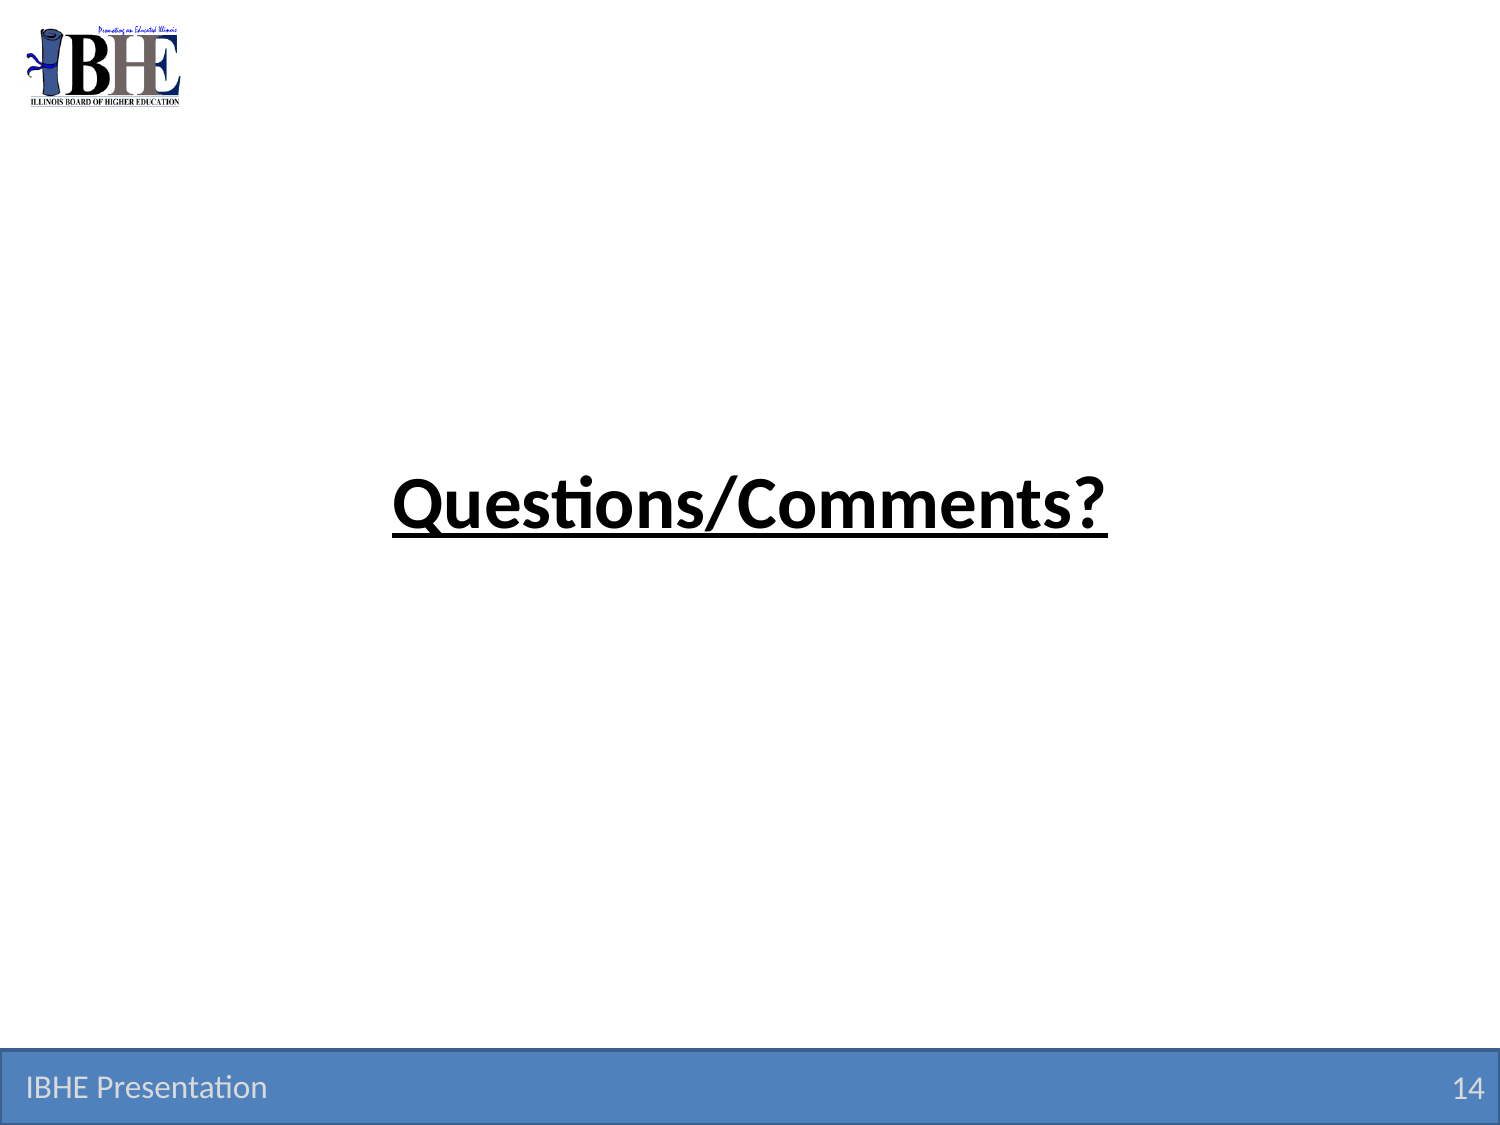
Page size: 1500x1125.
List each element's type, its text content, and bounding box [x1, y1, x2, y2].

picture [23, 23, 181, 107]
title Questions/Comments? [75, 404, 1426, 592]
